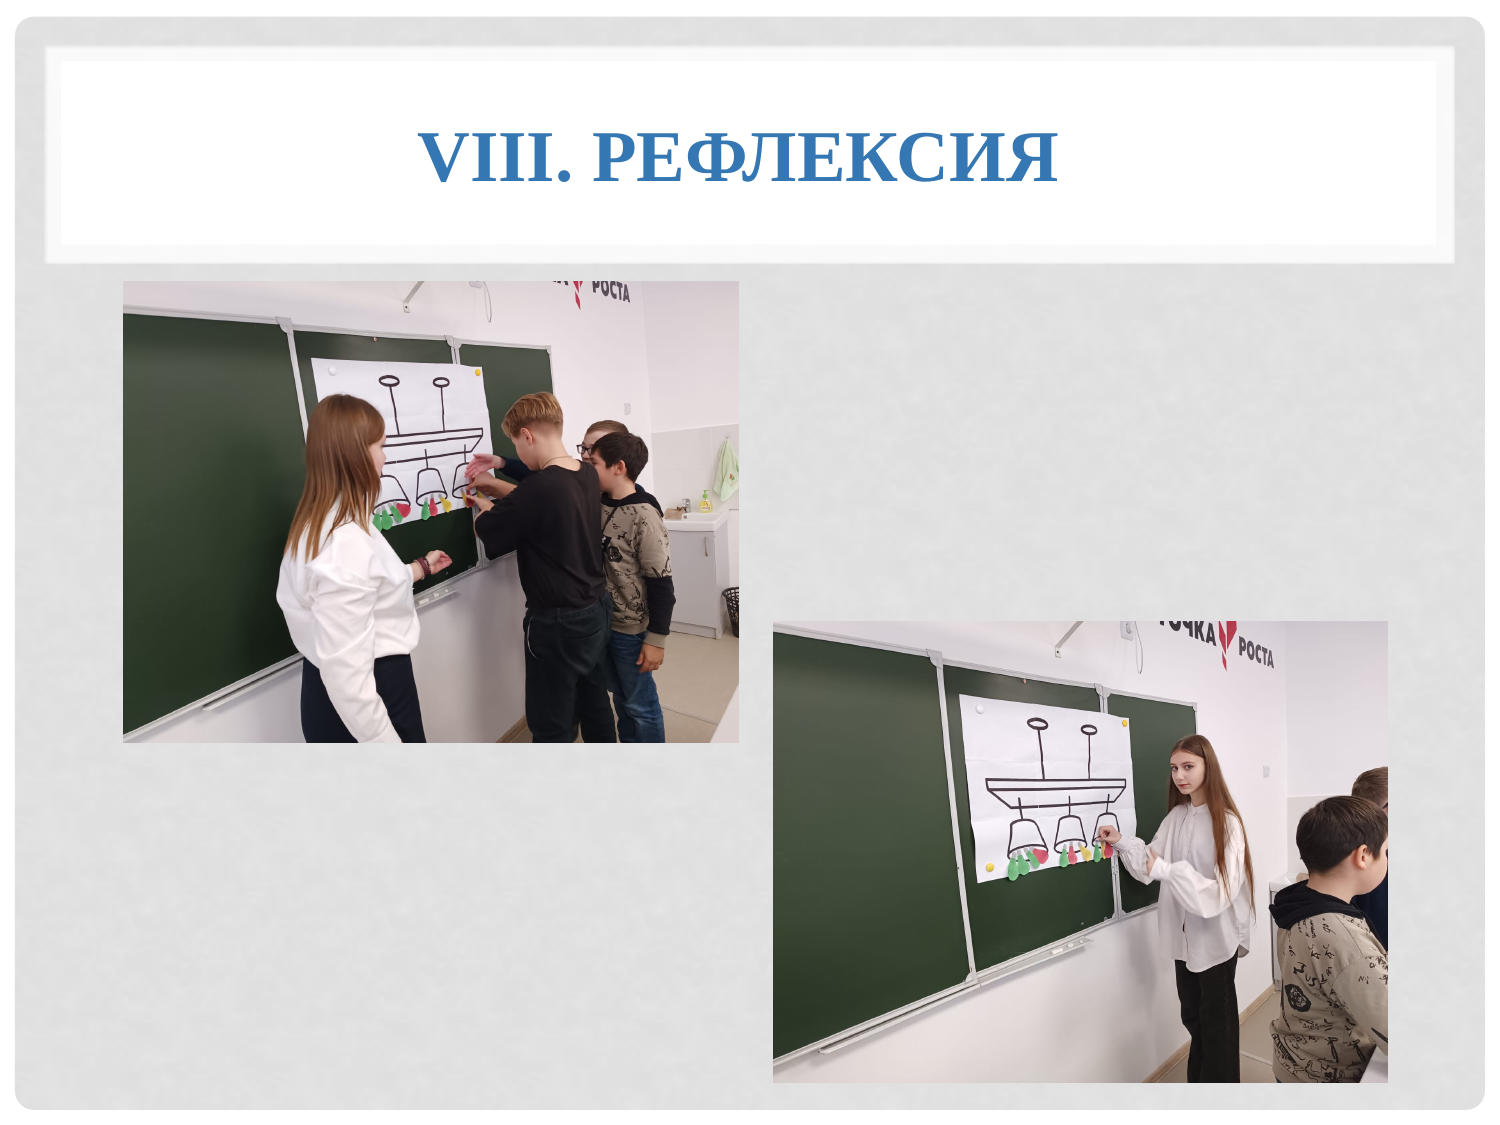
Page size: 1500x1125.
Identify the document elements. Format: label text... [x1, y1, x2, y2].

title VIII. Рефлексия [69, 66, 1425, 238]
picture [773, 621, 1389, 1083]
picture [123, 281, 739, 743]
